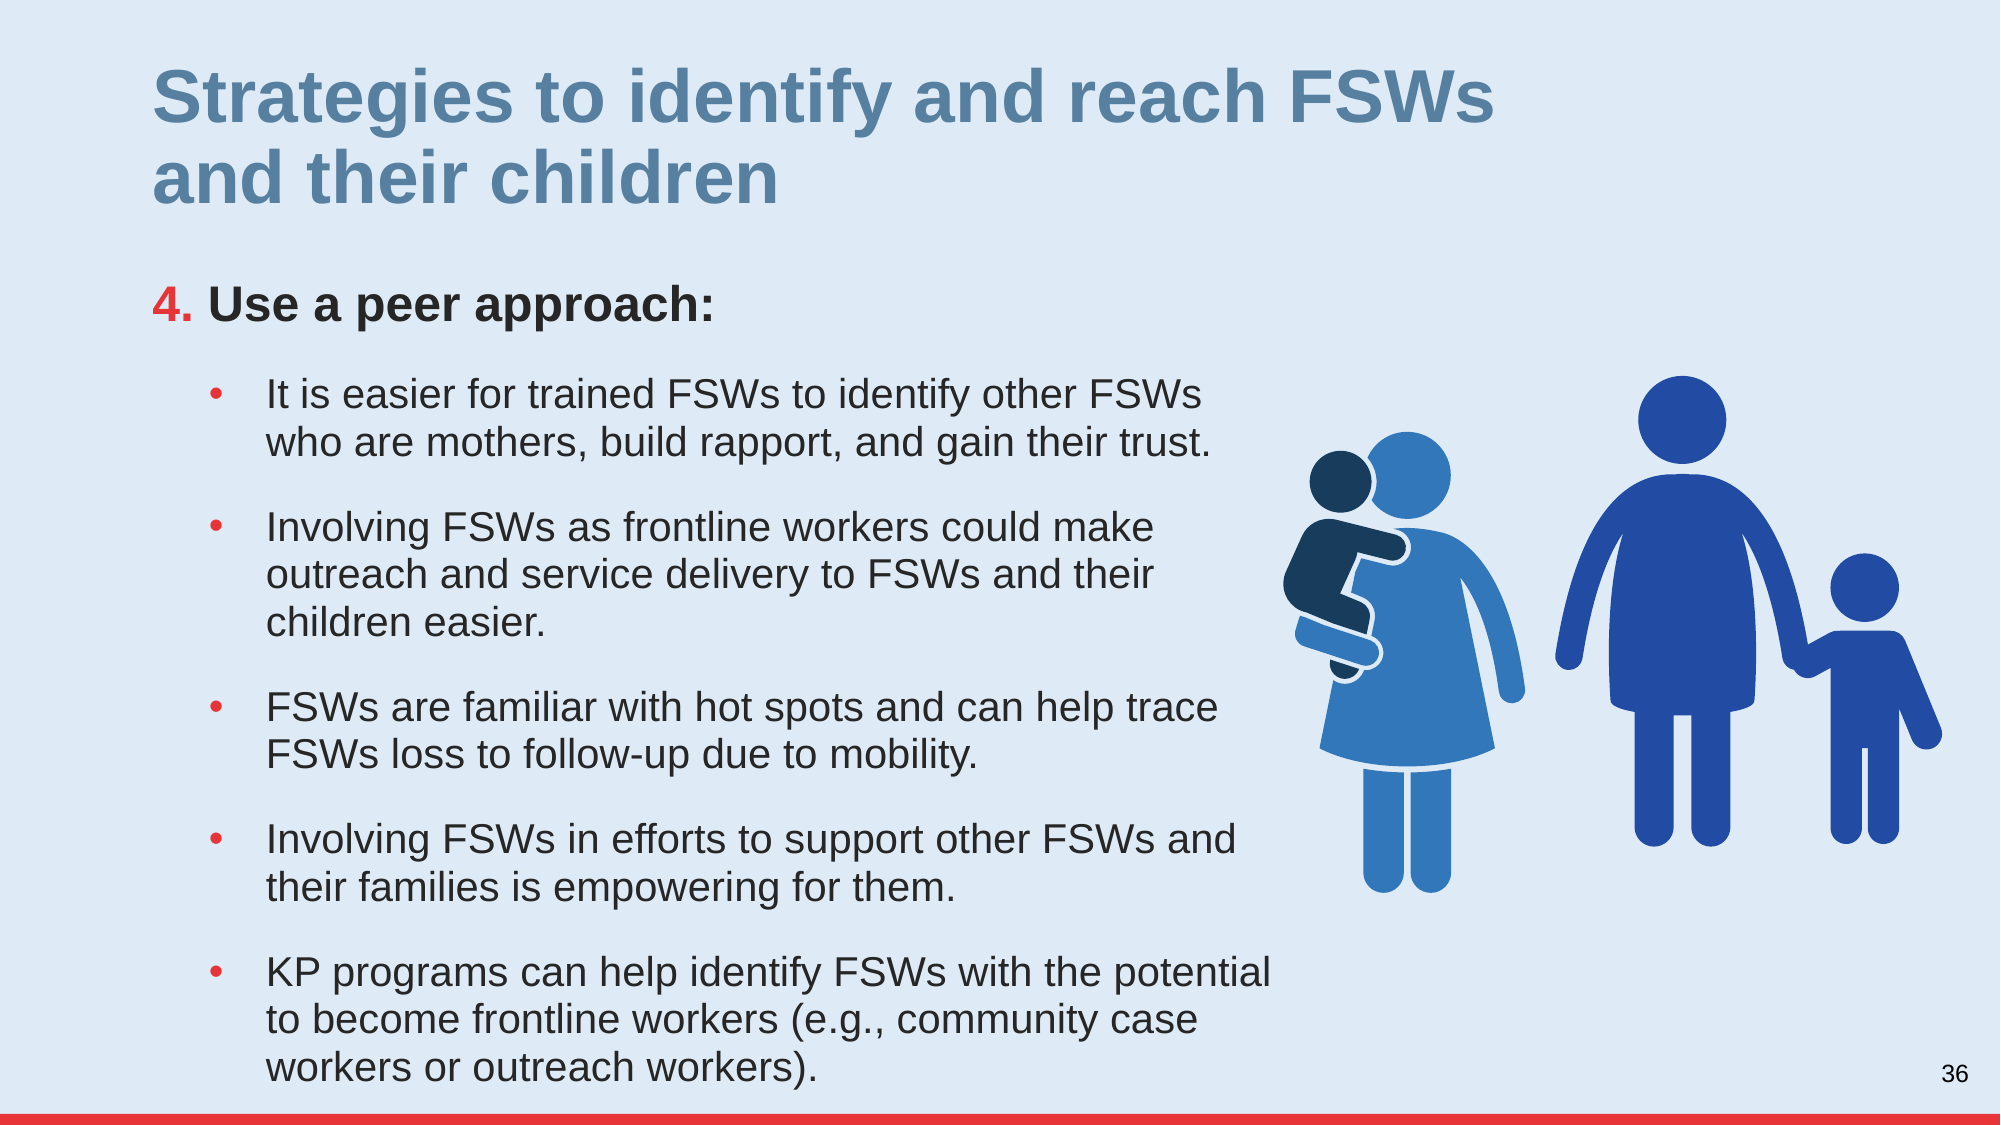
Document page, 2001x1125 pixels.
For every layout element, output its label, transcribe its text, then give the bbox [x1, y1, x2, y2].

list Use a peer approach: It is easier for trained FSWs to identify other FSWs who are mothers, build rapport, and gain their trust. Involving FSWs as frontline workers could make outreach and service delivery to FSWs and their children easier. FSWs are familiar with hot spots and can help trace FSWs loss to follow-up due to mobility. Involving FSWs in efforts to support other FSWs and their families is empowering for them. KP programs can help identify FSWs with the potential to become frontline workers (e.g., community case workers or outreach workers). [137, 268, 1290, 1103]
title Strategies to identify and reach FSWs and their children [137, 96, 1556, 228]
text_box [1283, 431, 1526, 893]
slide_number 36 [1534, 1042, 1985, 1103]
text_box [1555, 375, 1943, 847]
